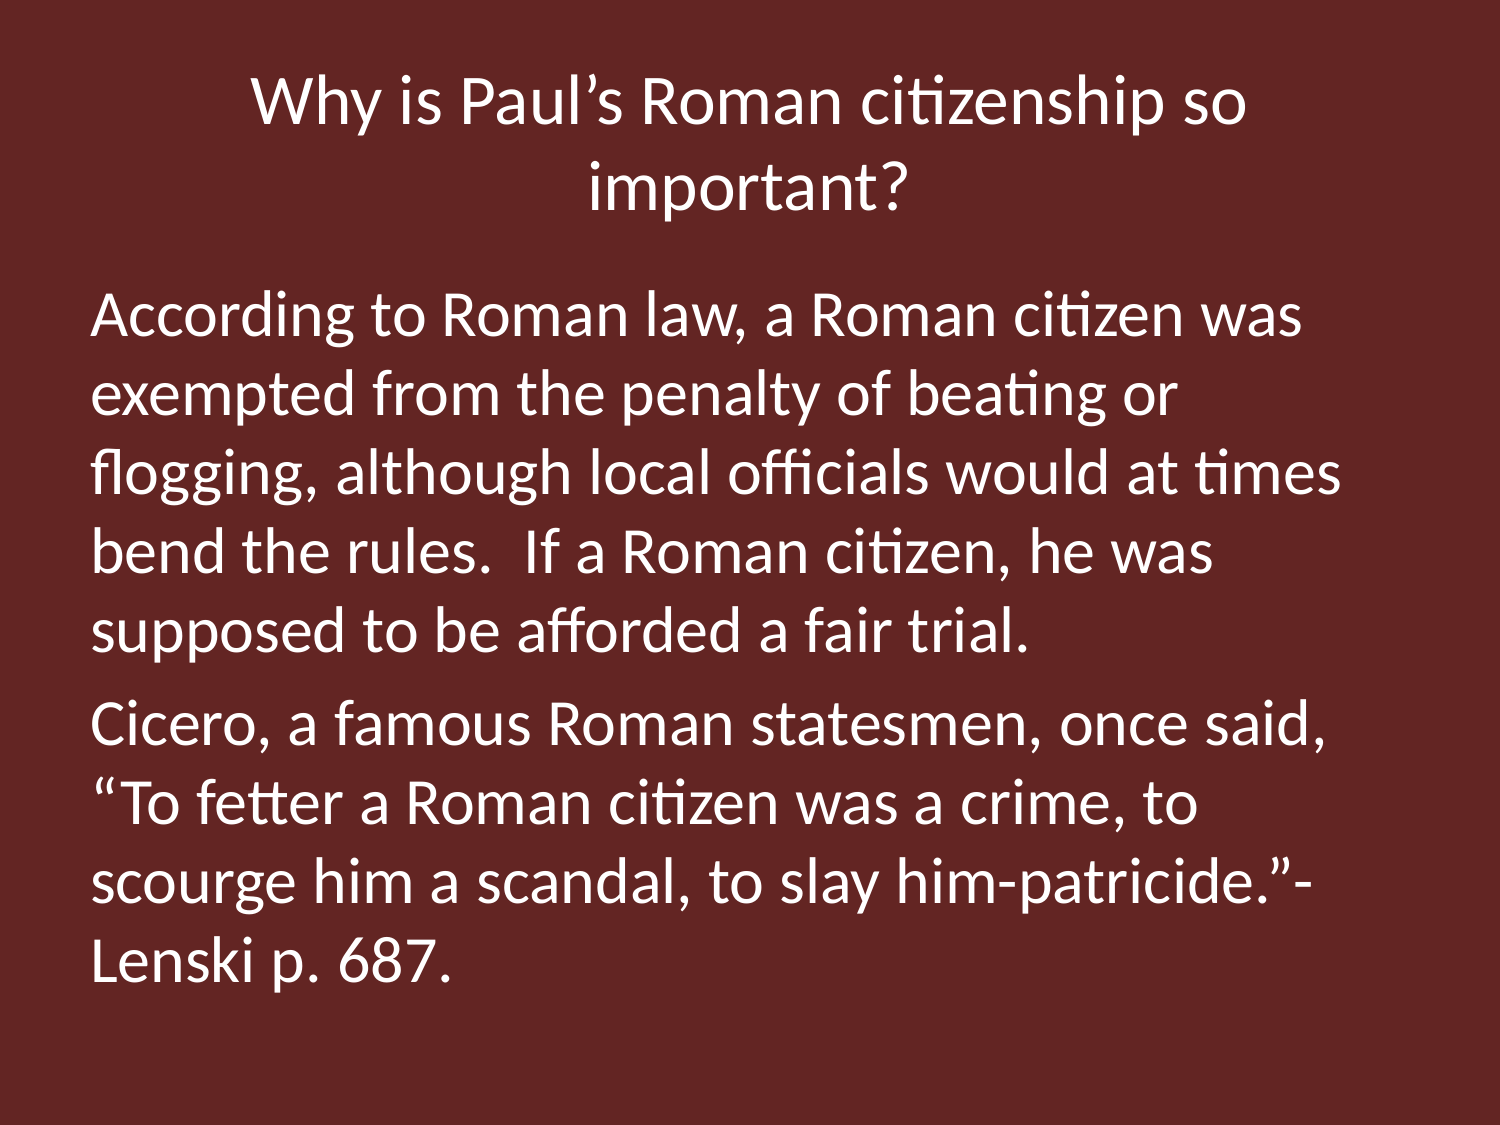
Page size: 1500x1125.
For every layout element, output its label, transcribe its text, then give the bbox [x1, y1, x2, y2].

list According to Roman law, a Roman citizen was exempted from the penalty of beating or flogging, although local officials would at times bend the rules. If a Roman citizen, he was supposed to be afforded a fair trial. Cicero, a famous Roman statesmen, once said, “To fetter a Roman citizen was a crime, to scourge him a scandal, to slay him-patricide.”-Lenski p. 687. [75, 262, 1425, 1005]
title Why is Paul’s Roman citizenship so important? [75, 45, 1425, 233]
